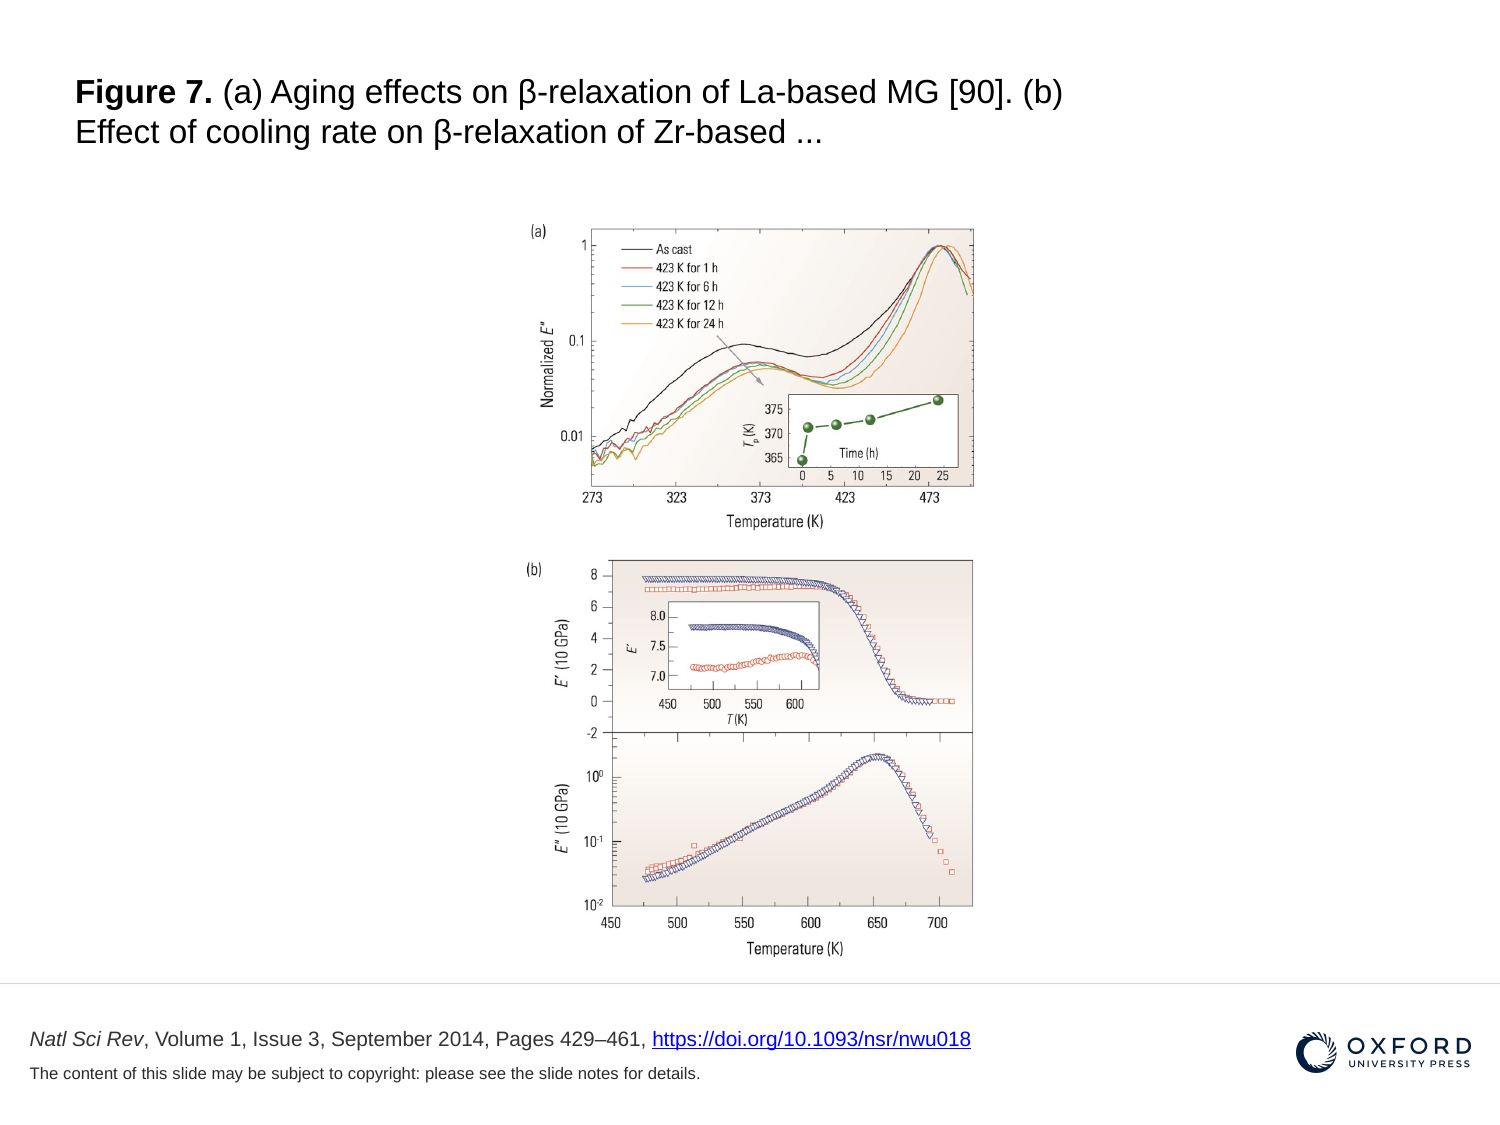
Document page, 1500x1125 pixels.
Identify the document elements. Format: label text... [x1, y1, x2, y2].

footer Natl Sci Rev, Volume 1, Issue 3, September 2014, Pages 429–461, https://doi.org/10.1093/nsr/nwu018 The content of this slide may be subject to copyright: please see the slide notes for details. [0, 983, 1260, 1125]
picture [1296, 1032, 1471, 1073]
picture [526, 224, 974, 957]
title Figure 7. (a) Aging effects on β-relaxation of La-based MG [90]. (b) Effect of cooling rate on β-relaxation of Zr-based ... [75, 69, 1078, 171]
